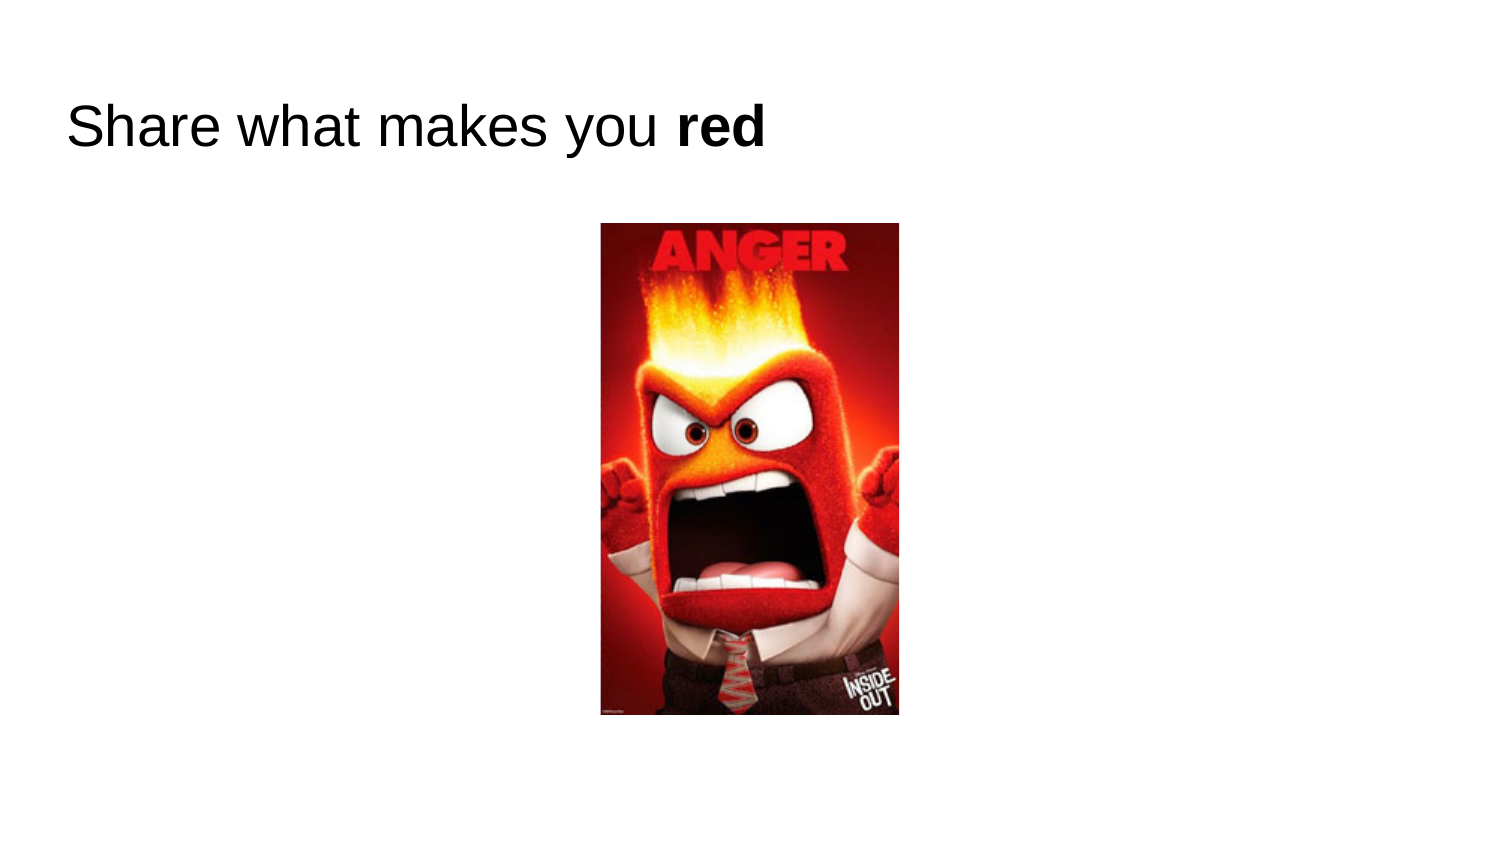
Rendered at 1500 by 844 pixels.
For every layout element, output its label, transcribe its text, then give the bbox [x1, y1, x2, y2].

picture [600, 223, 900, 715]
title Share what makes you red [51, 72, 1449, 167]
